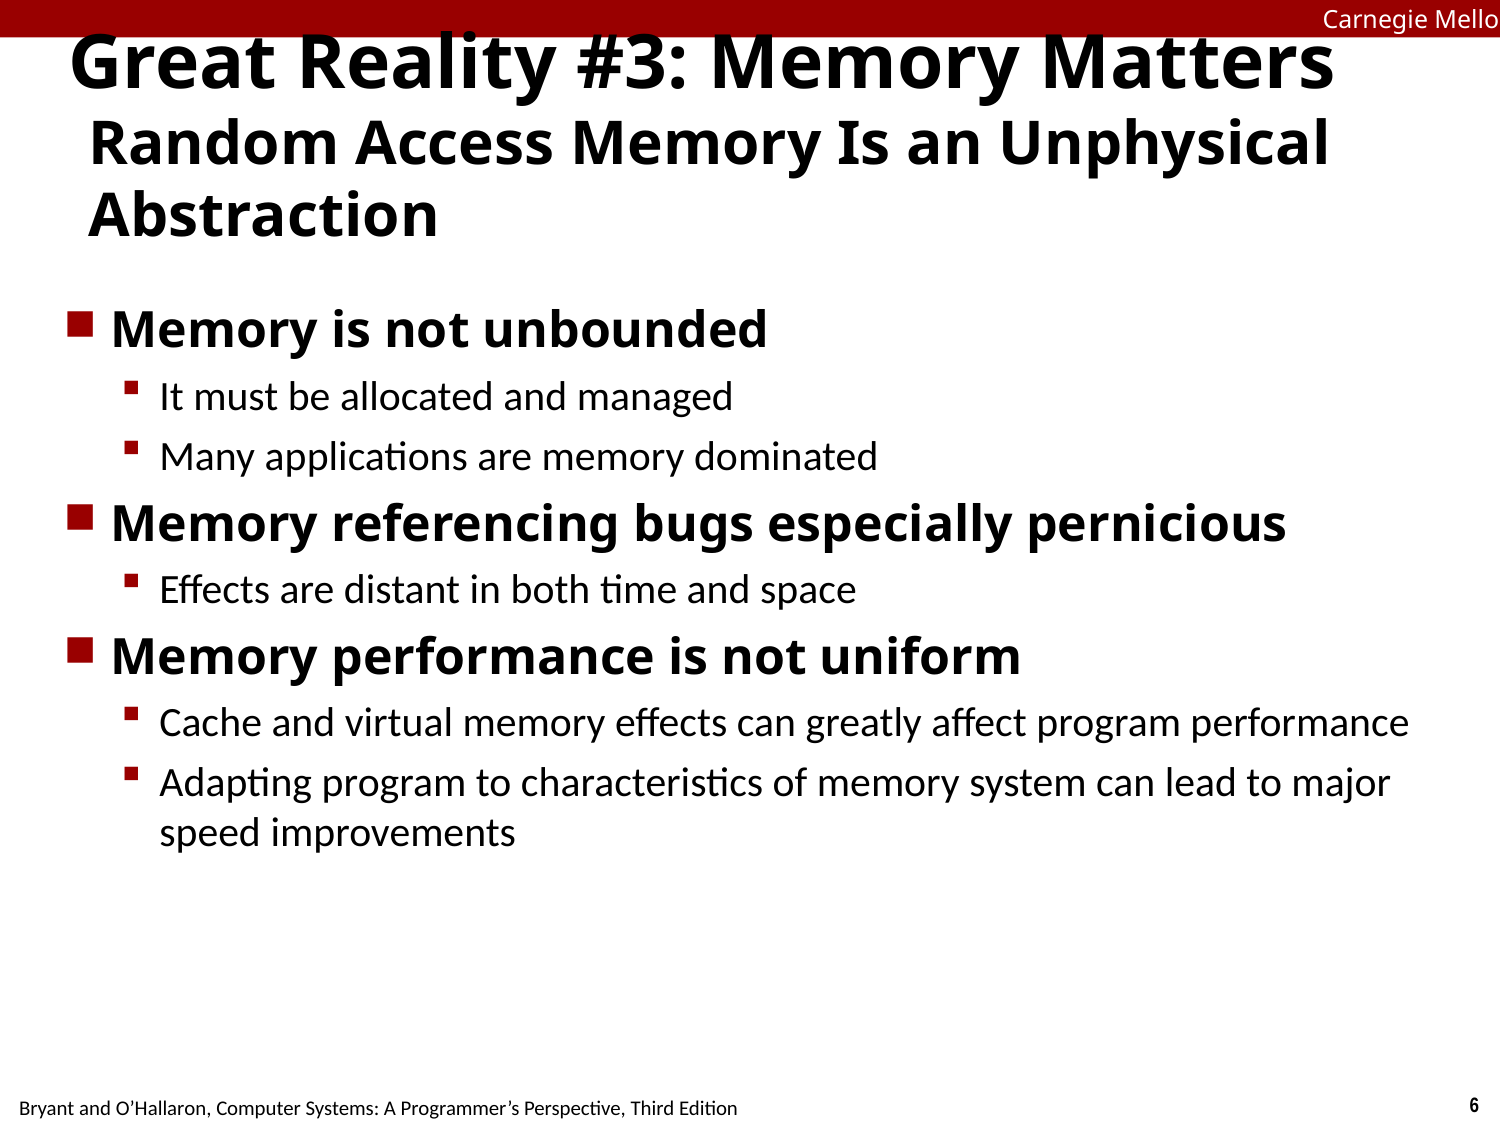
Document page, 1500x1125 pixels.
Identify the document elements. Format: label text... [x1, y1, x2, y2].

list Memory is not unbounded It must be allocated and managed Many applications are memory dominated Memory referencing bugs especially pernicious Effects are distant in both time and space Memory performance is not uniform Cache and virtual memory effects can greatly affect program performance Adapting program to characteristics of memory system can lead to major speed improvements [62, 228, 1438, 1122]
text_box Carnegie Mellon [1322, 3, 1500, 33]
text_box [0, 0, 1500, 38]
title Great Reality #3: Memory Matters Random Access Memory Is an Unphysical Abstraction [62, 41, 1438, 222]
